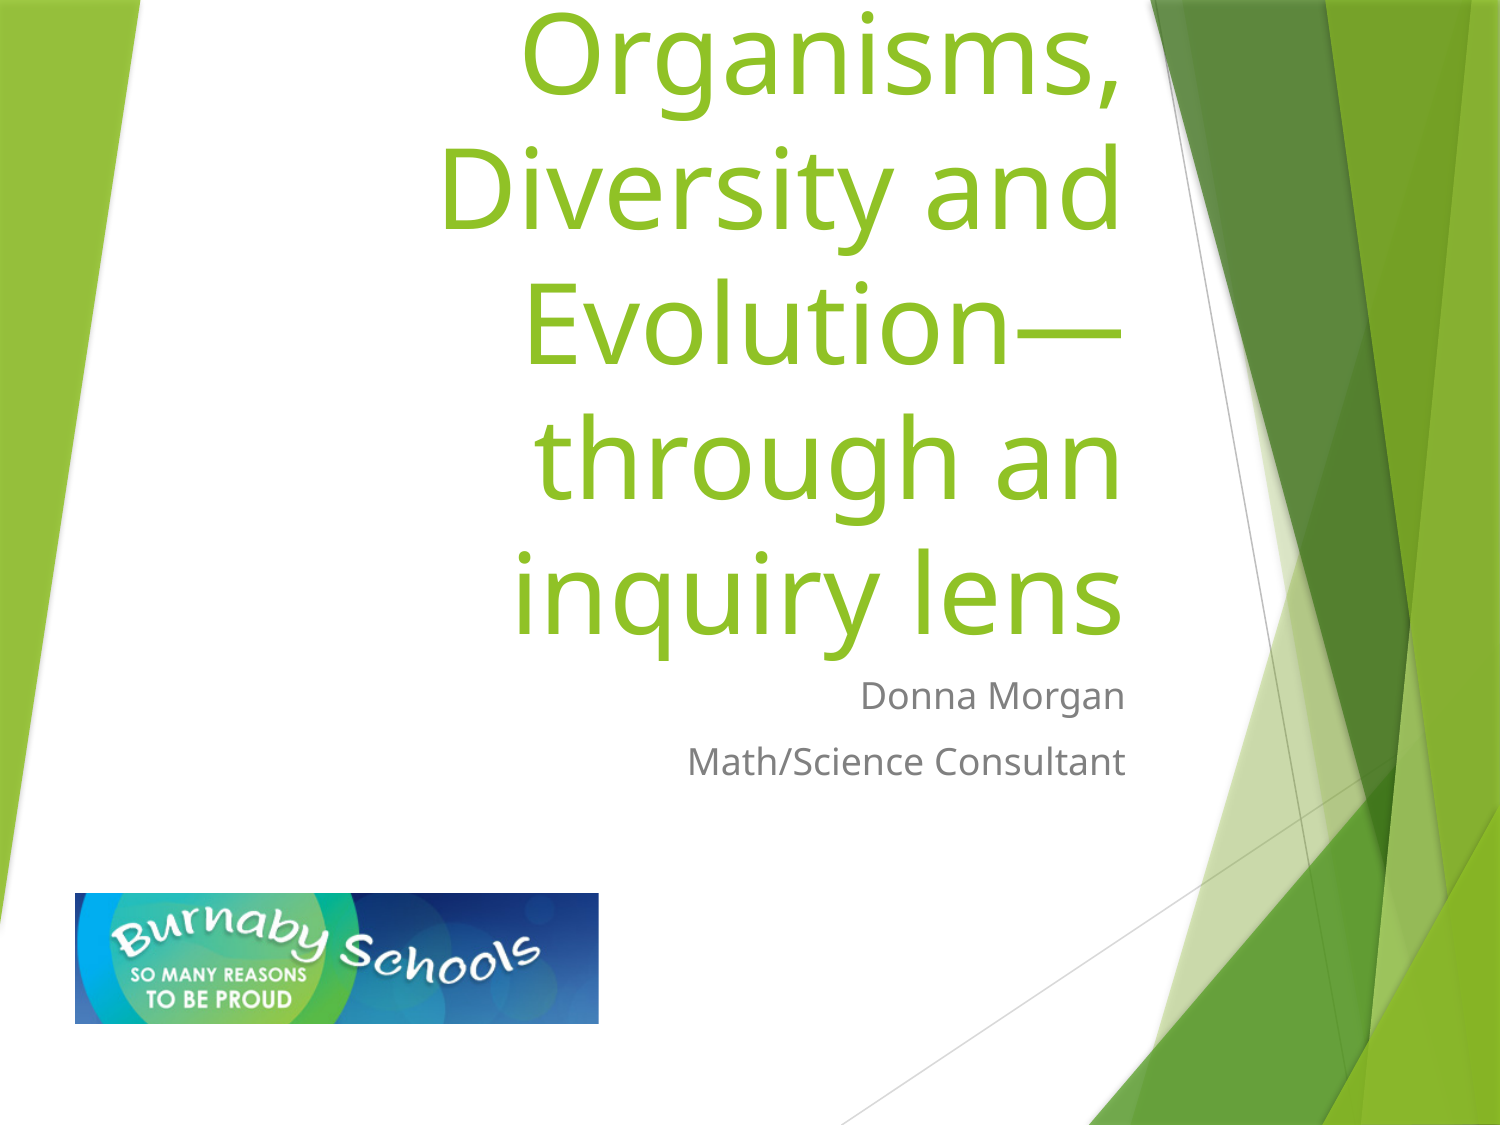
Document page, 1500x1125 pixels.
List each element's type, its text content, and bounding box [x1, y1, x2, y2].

title Organisms, Diversity and Evolution—through an inquiry lens [185, 394, 1142, 664]
subtitle Donna Morgan Math/Science Consultant [185, 664, 1142, 845]
picture [74, 892, 600, 1024]
